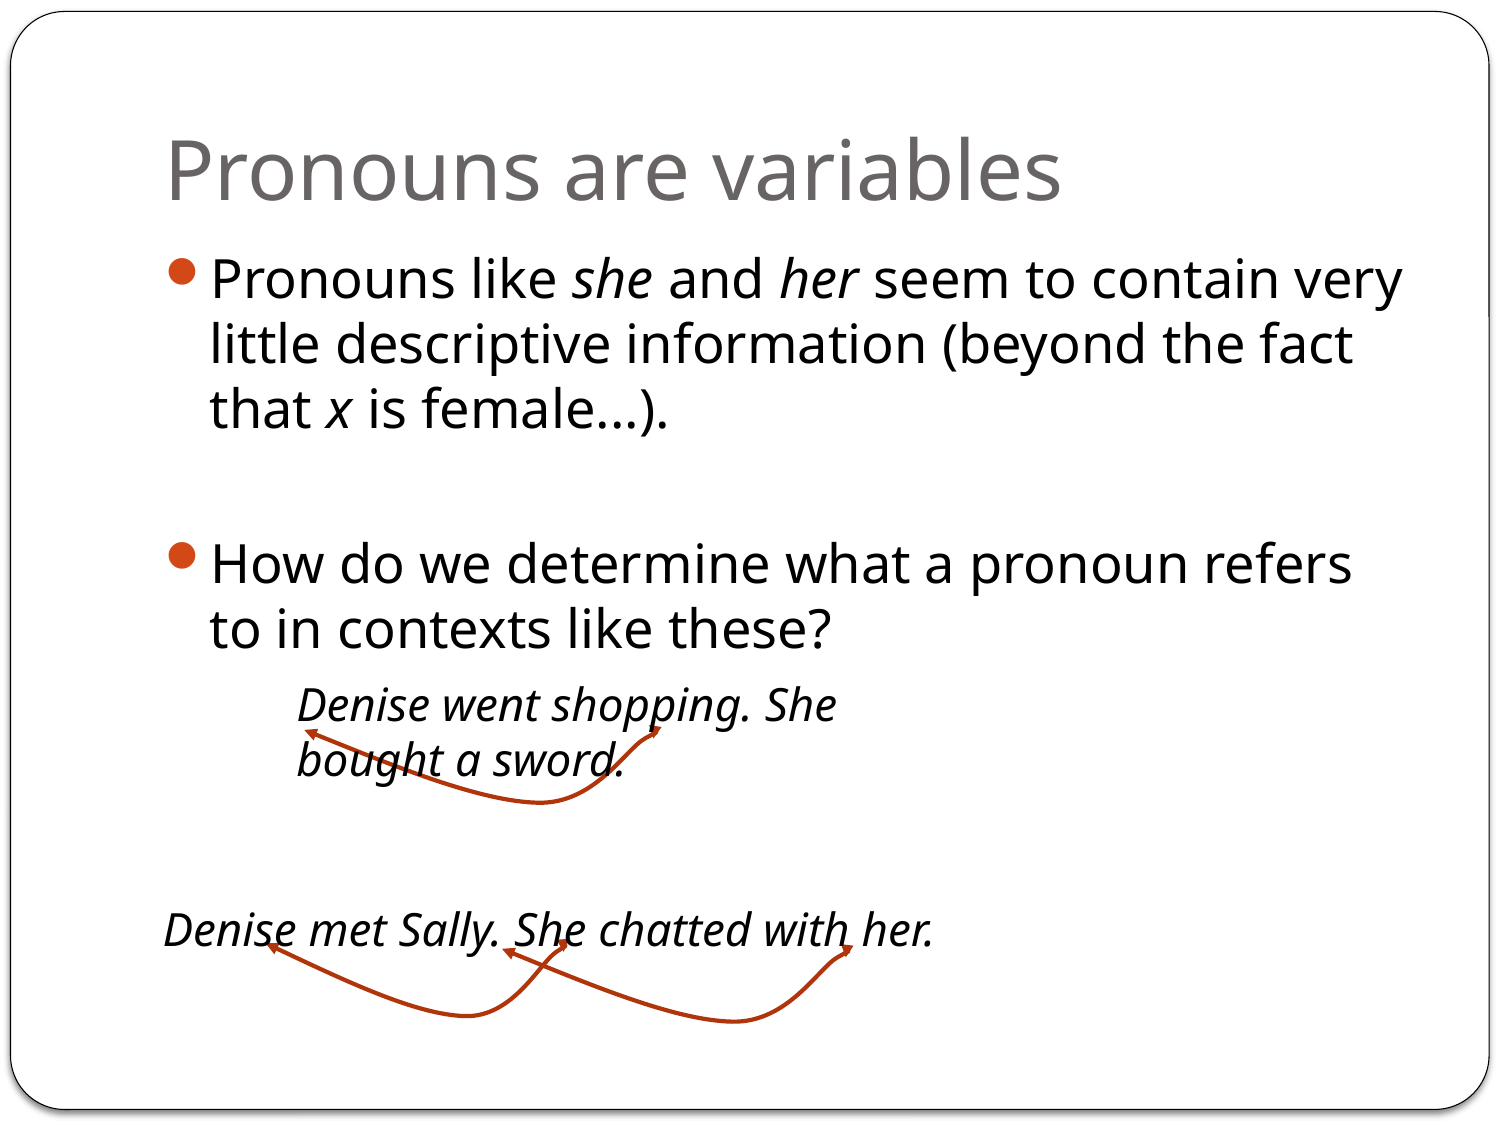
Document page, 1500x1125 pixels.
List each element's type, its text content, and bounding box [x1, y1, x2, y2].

text_box [478, 794, 580, 804]
text_box Denise met Sally. She chatted with her. [72, 893, 951, 964]
list Pronouns like she and her seem to contain very little descriptive information (beyond the fact that x is female...). How do we determine what a pronoun refers to in contexts like these? [150, 237, 1425, 622]
text_box [537, 964, 831, 1023]
title Pronouns are variables [150, 45, 1425, 233]
text_box Denise went shopping. She bought a sword. [206, 668, 957, 794]
text_box [307, 964, 543, 1017]
